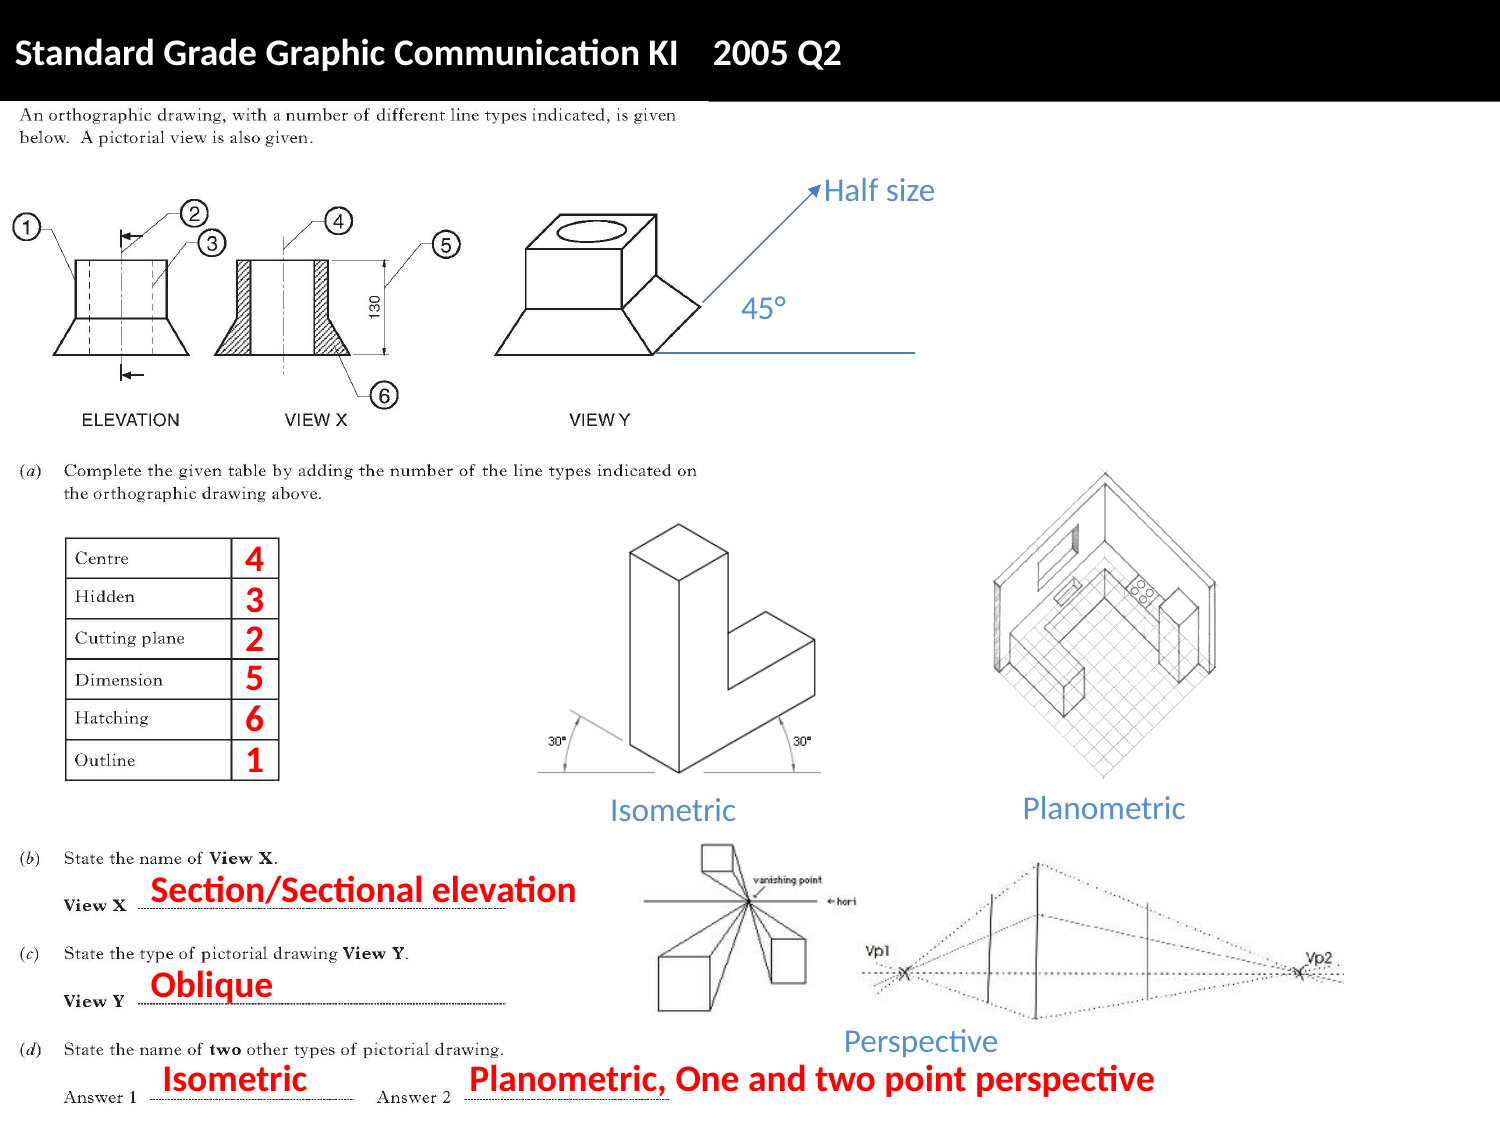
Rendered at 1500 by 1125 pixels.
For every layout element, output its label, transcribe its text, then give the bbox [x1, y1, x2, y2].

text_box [655, 160, 999, 354]
text_box Standard Grade Graphic Communication KI 2005 Q2 [0, 0, 1500, 104]
picture [0, 101, 709, 1125]
text_box Planometric, One and two point perspective [714, 1075, 1306, 1107]
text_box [537, 522, 822, 837]
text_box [985, 467, 1223, 820]
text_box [608, 822, 1345, 1068]
